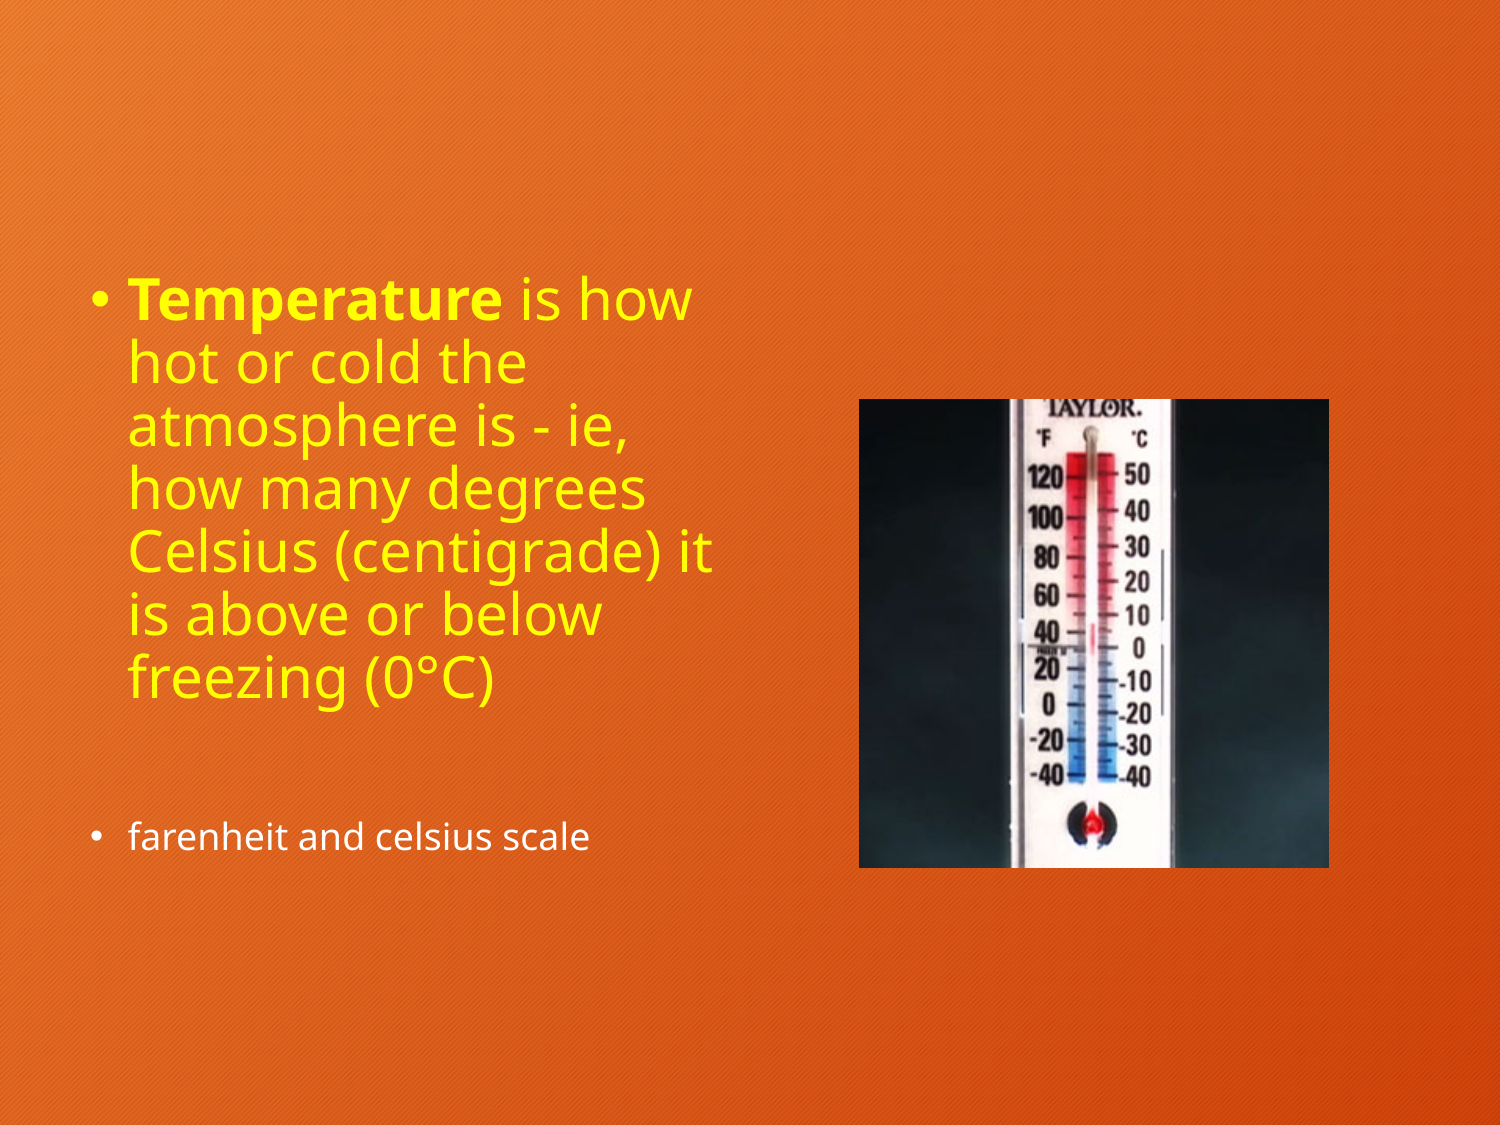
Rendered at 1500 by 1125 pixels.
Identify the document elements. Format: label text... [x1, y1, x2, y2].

list Temperature is how hot or cold the atmosphere is - ie, how many degrees Celsius (centigrade) it is above or below freezing (0°C) farenheit and celsius scale [75, 262, 738, 1005]
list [859, 399, 1329, 869]
